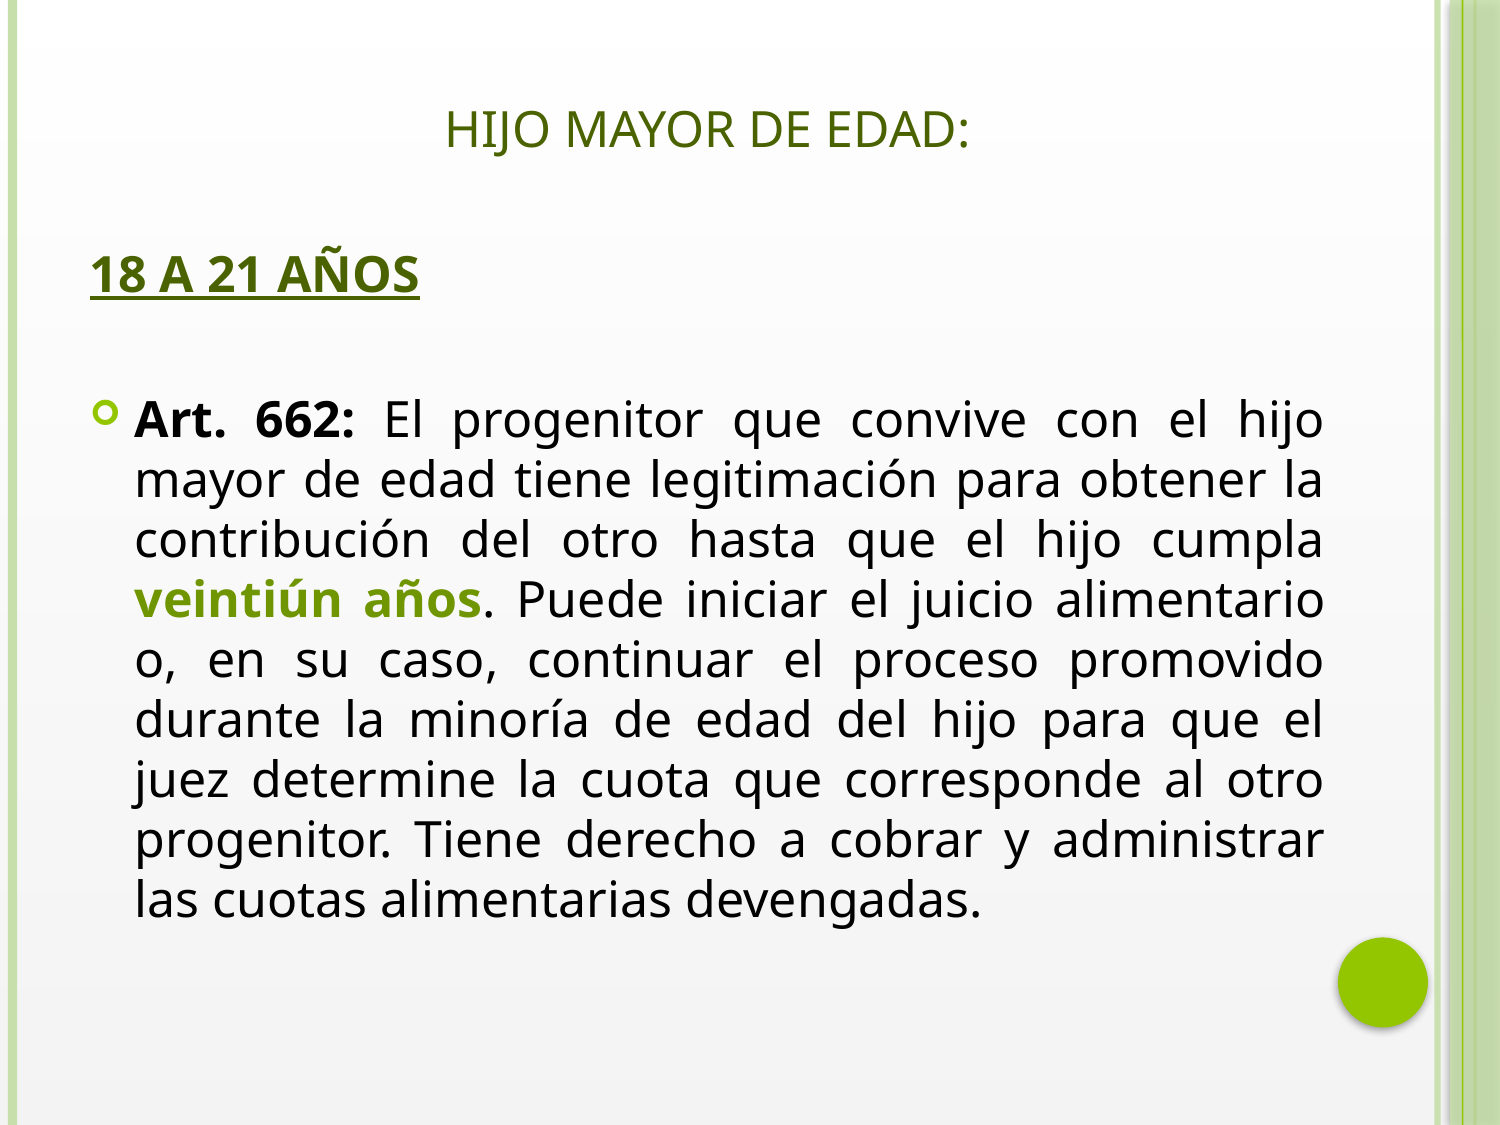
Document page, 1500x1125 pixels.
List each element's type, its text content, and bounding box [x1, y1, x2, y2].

list HIJO MAYOR DE EDAD: 18 A 21 AÑOS Art. 662: El progenitor que convive con el hijo mayor de edad tiene legitimación para obtener la contribución del otro hasta que el hijo cumpla veintiún años. Puede iniciar el juicio alimentario o, en su caso, continuar el proceso promovido durante la minoría de edad del hijo para que el juez determine la cuota que corresponde al otro progenitor. Tiene derecho a cobrar y administrar las cuotas alimentarias devengadas. [75, 90, 1341, 1062]
